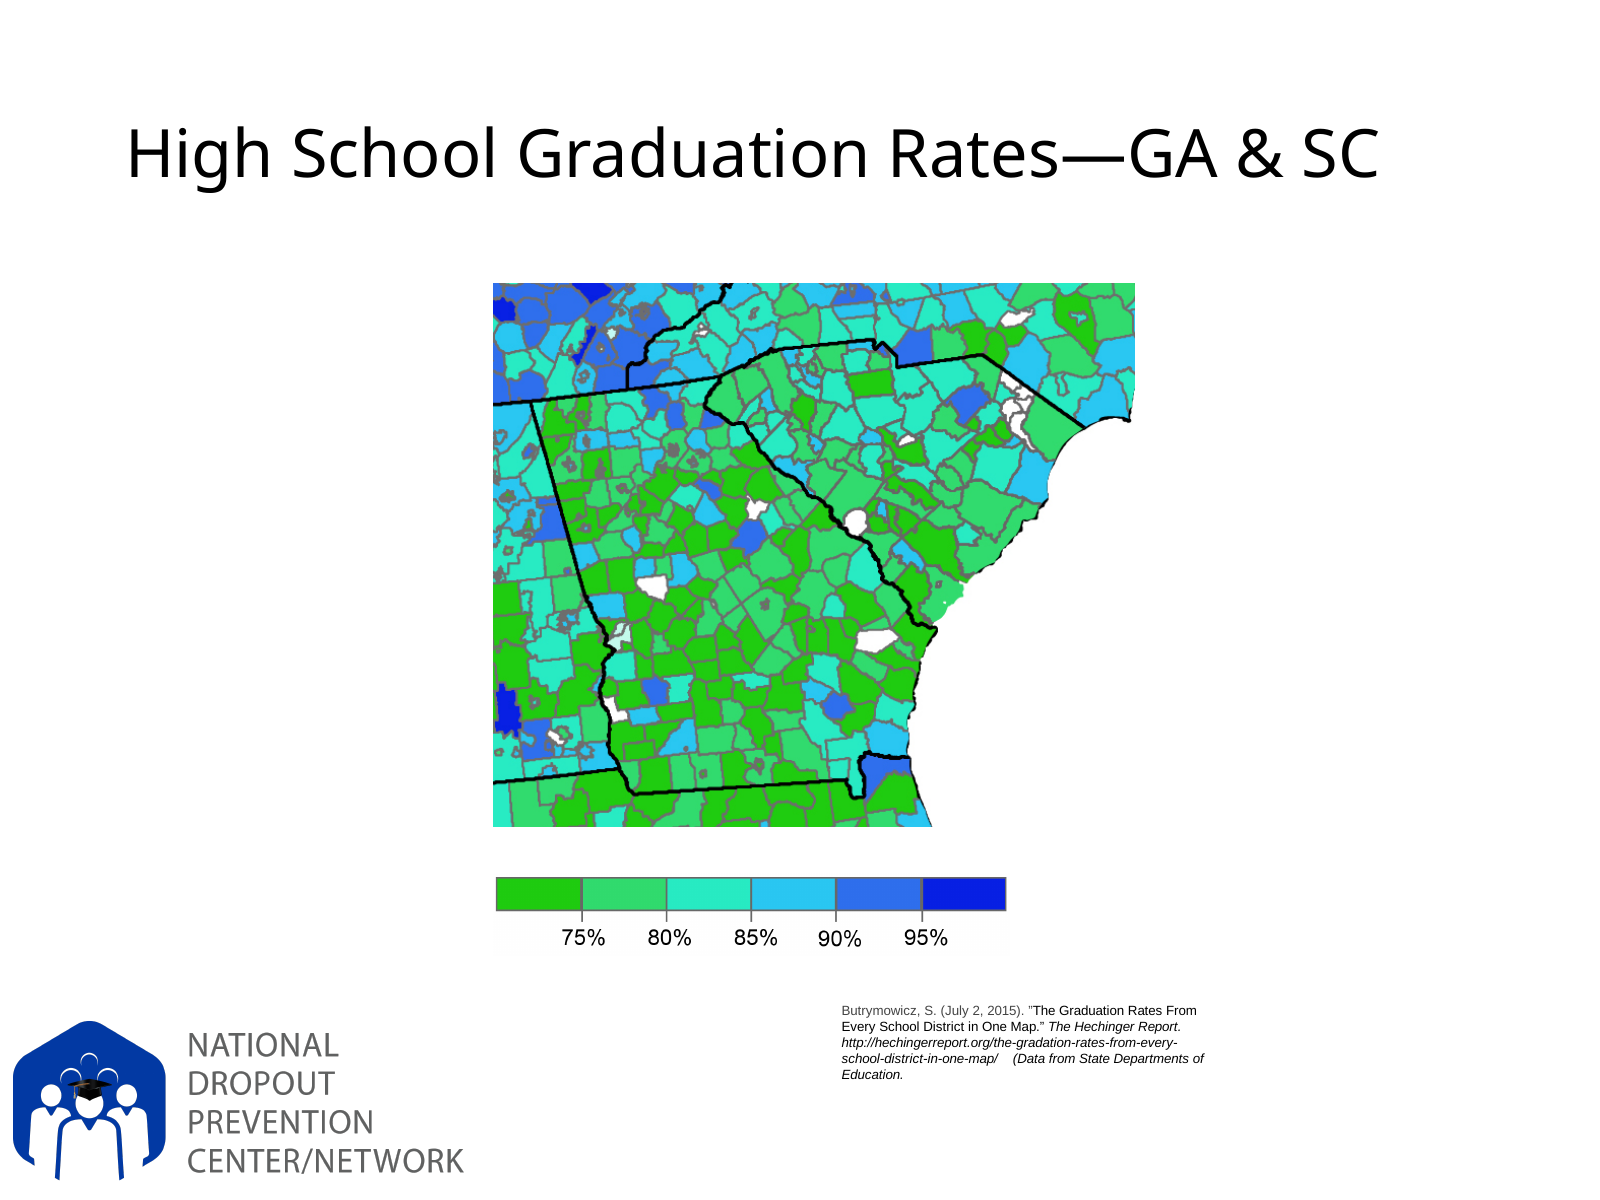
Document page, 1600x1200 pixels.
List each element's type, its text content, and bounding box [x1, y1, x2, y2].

title High School Graduation Rates—GA & SC [110, 63, 1490, 296]
text_box Butrymowicz, S. (July 2, 2015). ”The Graduation Rates From Every School District in One Map.” The Hechinger Report. http://hechingerreport.org/the-gradation-rates-from-every-school-district-in-one-map/ (Data from State Departments of Education. [826, 994, 1229, 1090]
picture [493, 873, 1010, 956]
picture [493, 283, 1135, 827]
picture [13, 1017, 511, 1187]
